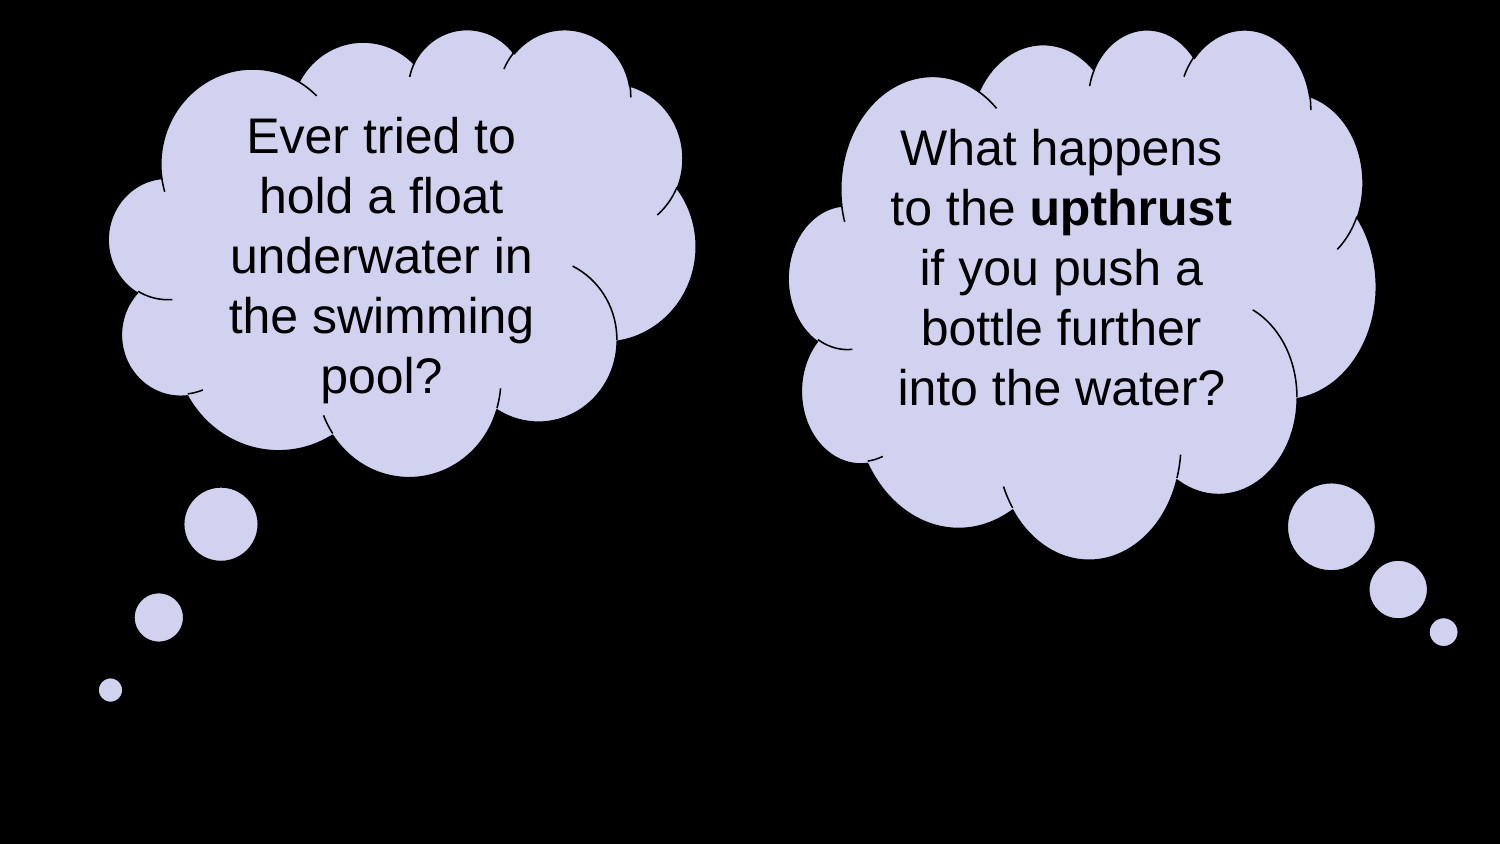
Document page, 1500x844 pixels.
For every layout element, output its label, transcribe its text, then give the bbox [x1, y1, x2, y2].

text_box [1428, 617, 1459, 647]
text_box What happens to the upthrust if you push a bottle further into the water? [1287, 482, 1376, 572]
text_box Ever tried to hold a float underwater in the swimming pool? [133, 592, 184, 643]
text_box What happens to the upthrust if you push a bottle further into the water? [788, 29, 1377, 561]
text_box Ever tried to hold a float underwater in the swimming pool? [108, 29, 697, 478]
text_box Ever tried to hold a float underwater in the swimming pool? [183, 486, 259, 562]
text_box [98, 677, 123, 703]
text_box What happens to the upthrust if you push a bottle further into the water? [1368, 560, 1428, 620]
